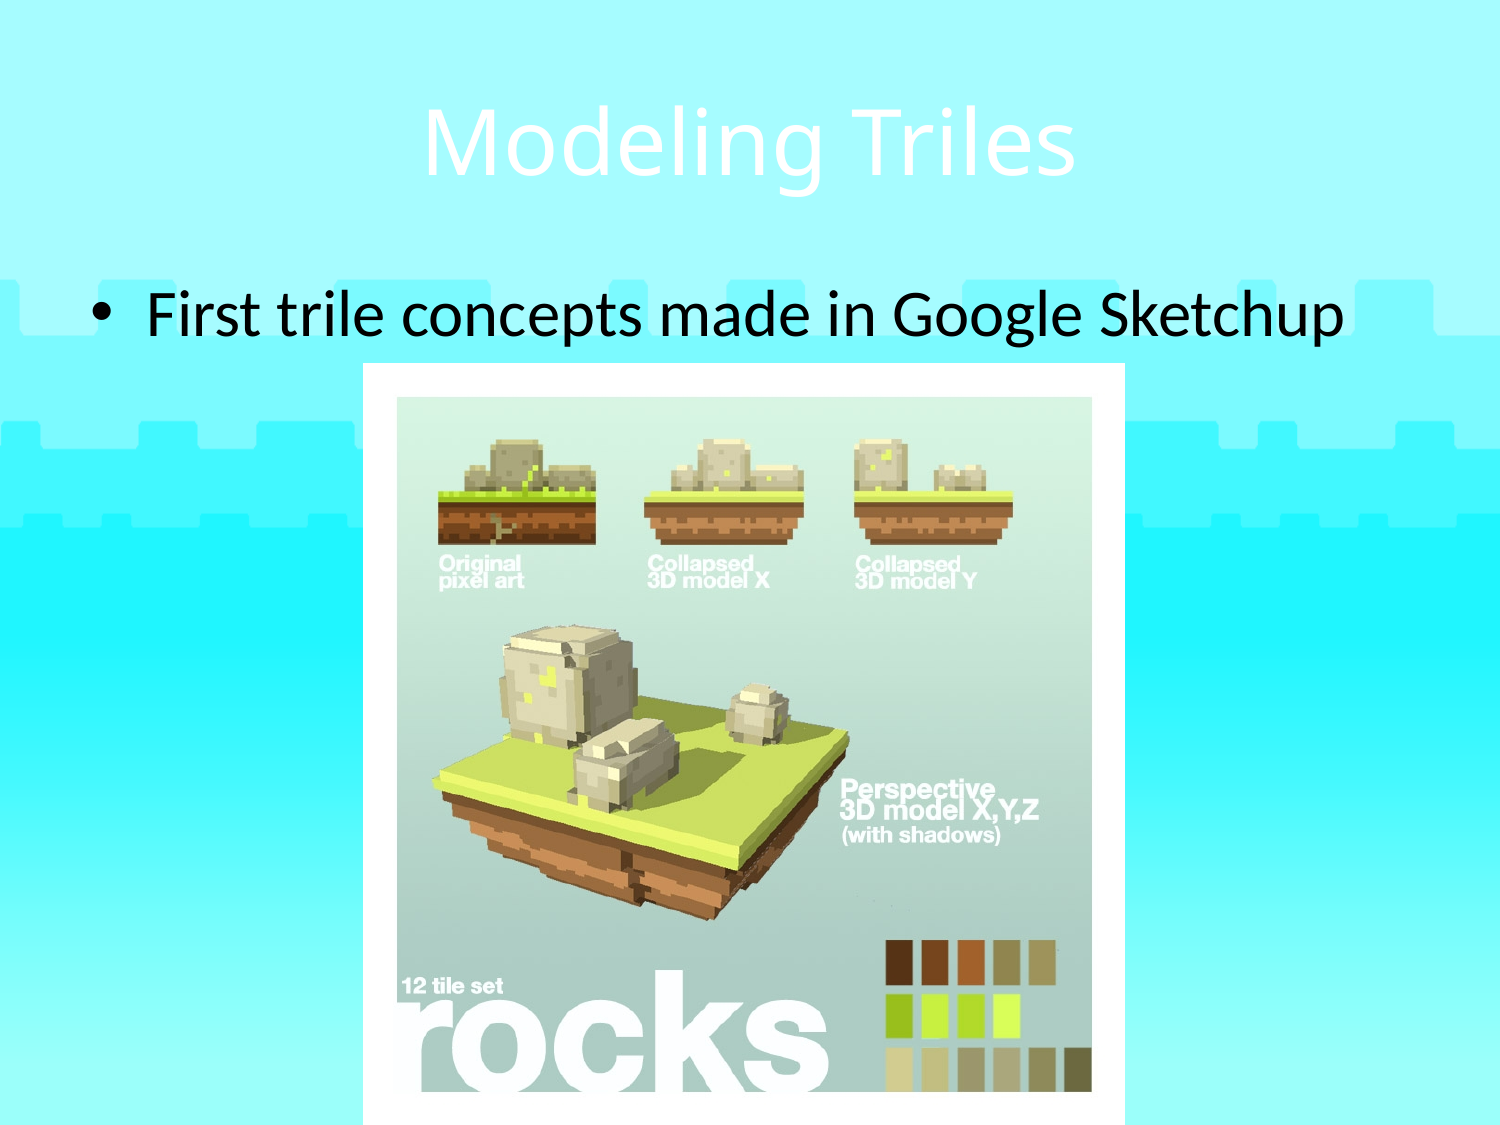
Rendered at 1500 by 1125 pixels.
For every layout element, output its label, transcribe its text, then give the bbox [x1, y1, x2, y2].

picture [0, 0, 1500, 1125]
list First trile concepts made in Google Sketchup [75, 262, 1425, 1005]
title Modeling Triles [75, 45, 1425, 233]
